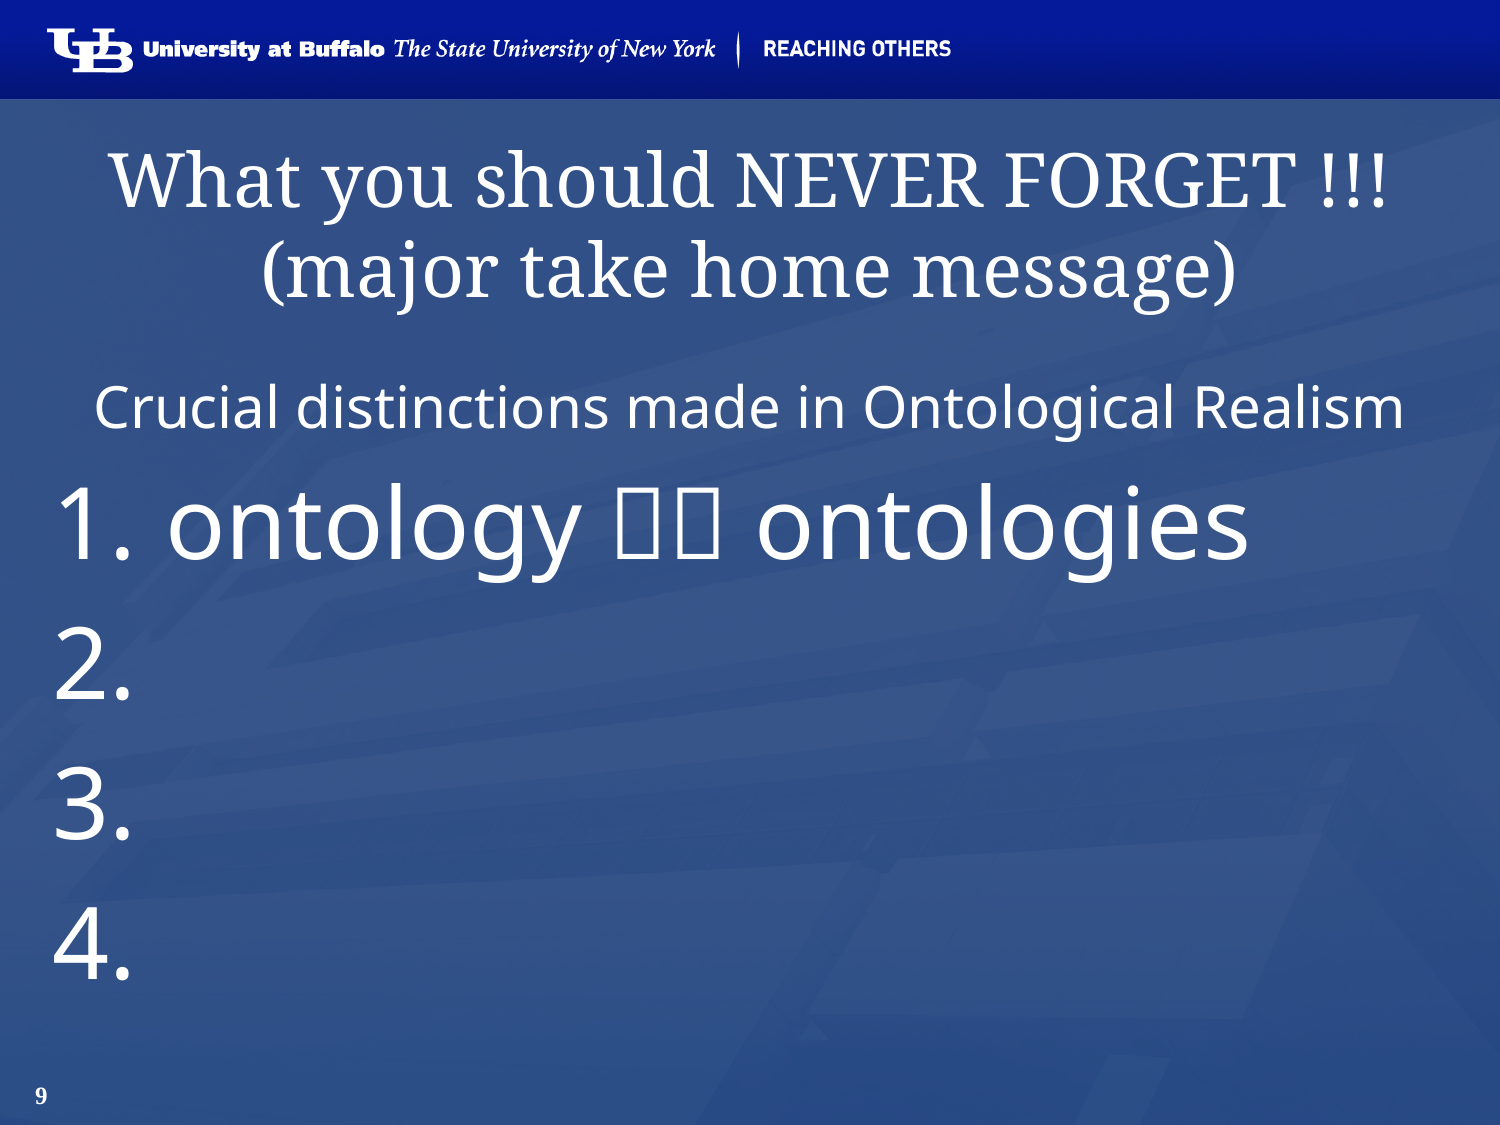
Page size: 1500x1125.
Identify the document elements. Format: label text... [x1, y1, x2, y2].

slide_number 9 [0, 1064, 63, 1125]
list Crucial distinctions made in Ontological Realism ontology  ontologies [37, 362, 1463, 1088]
title What you should NEVER FORGET !!! (major take home message) [37, 125, 1463, 250]
picture [0, 0, 1500, 99]
